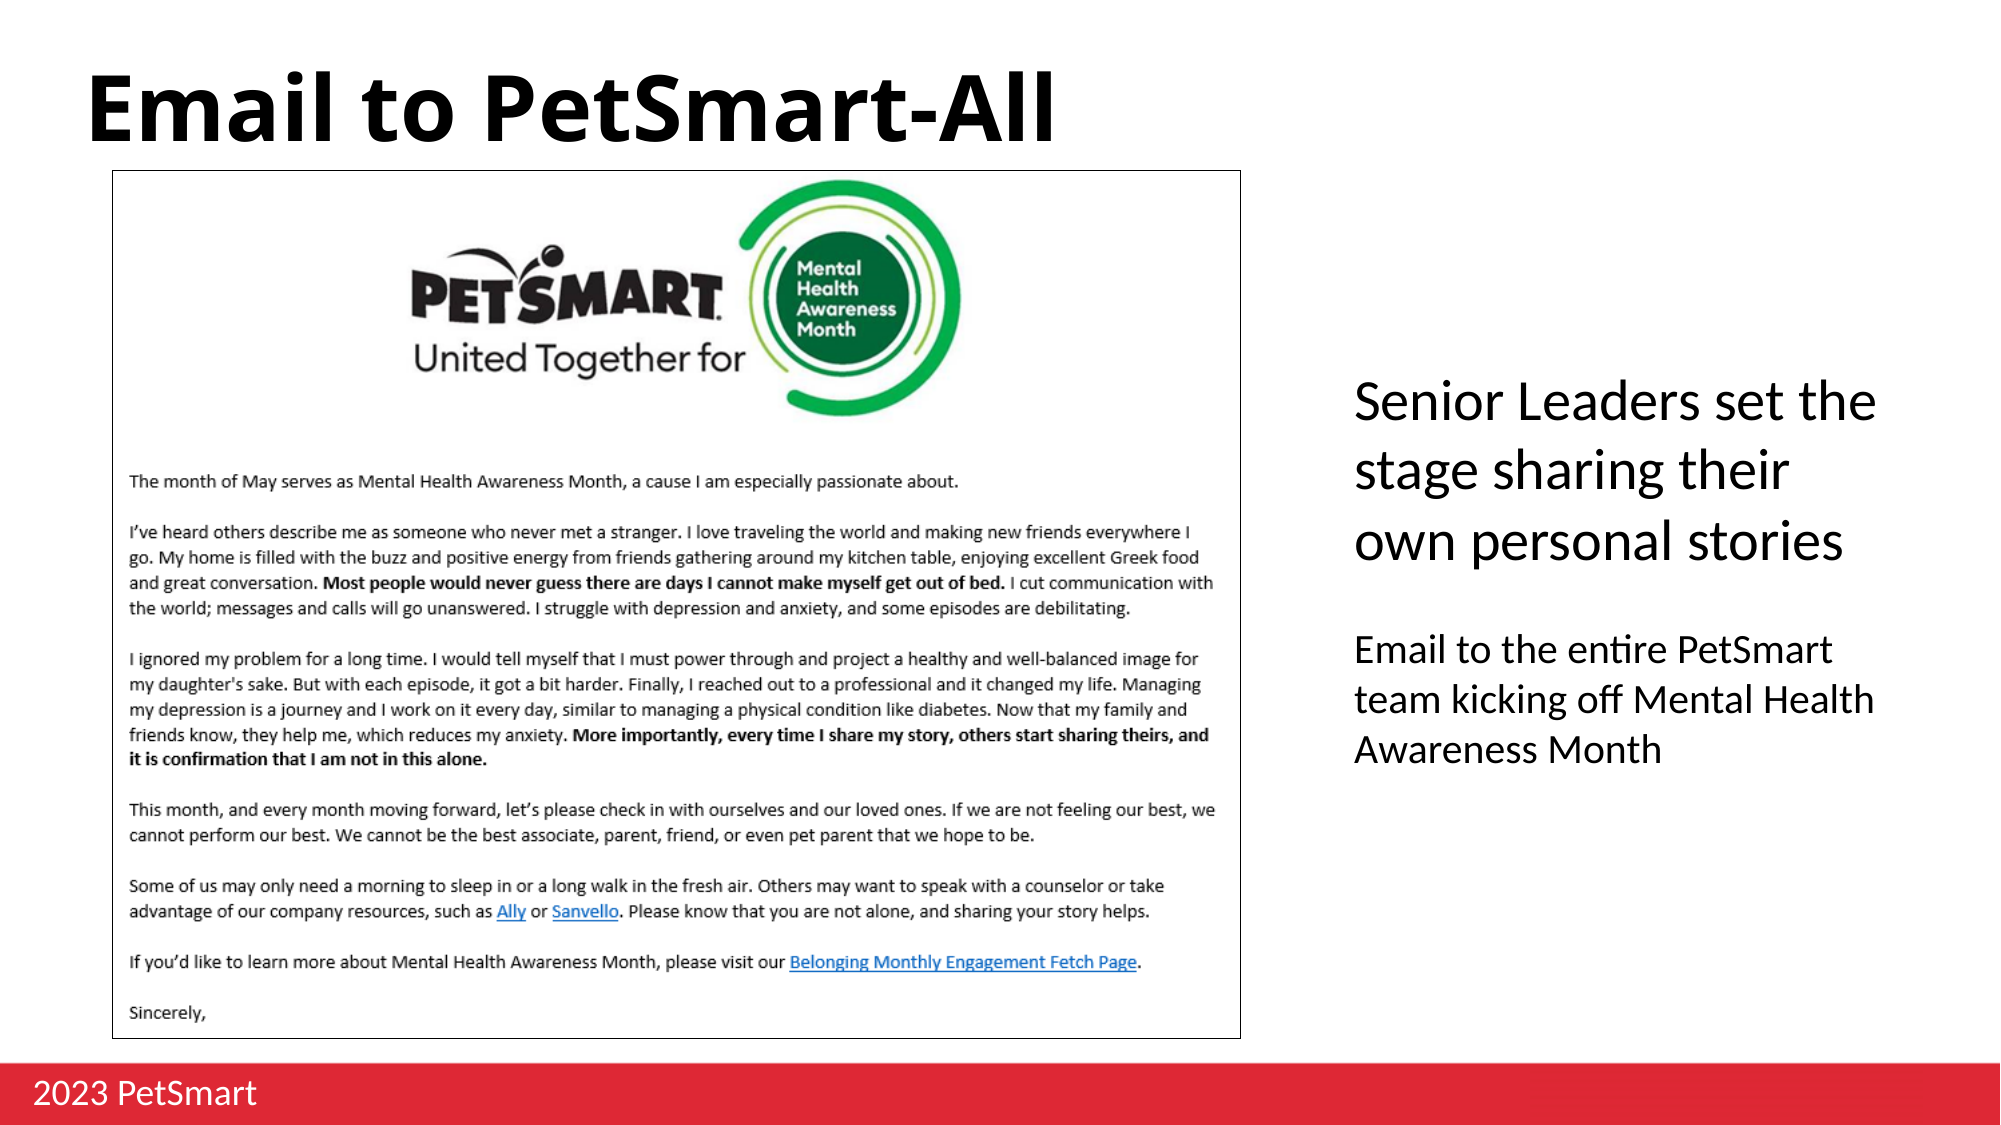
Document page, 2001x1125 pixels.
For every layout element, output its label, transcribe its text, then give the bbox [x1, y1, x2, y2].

picture [0, 0, 2000, 1125]
title Email to PetSmart-All [69, 52, 1926, 171]
text_box 2023 PetSmart [17, 1060, 273, 1121]
text_box Senior Leaders set the stage sharing their own personal stories Email to the entire PetSmart team kicking off Mental Health Awareness Month [1339, 354, 1908, 850]
